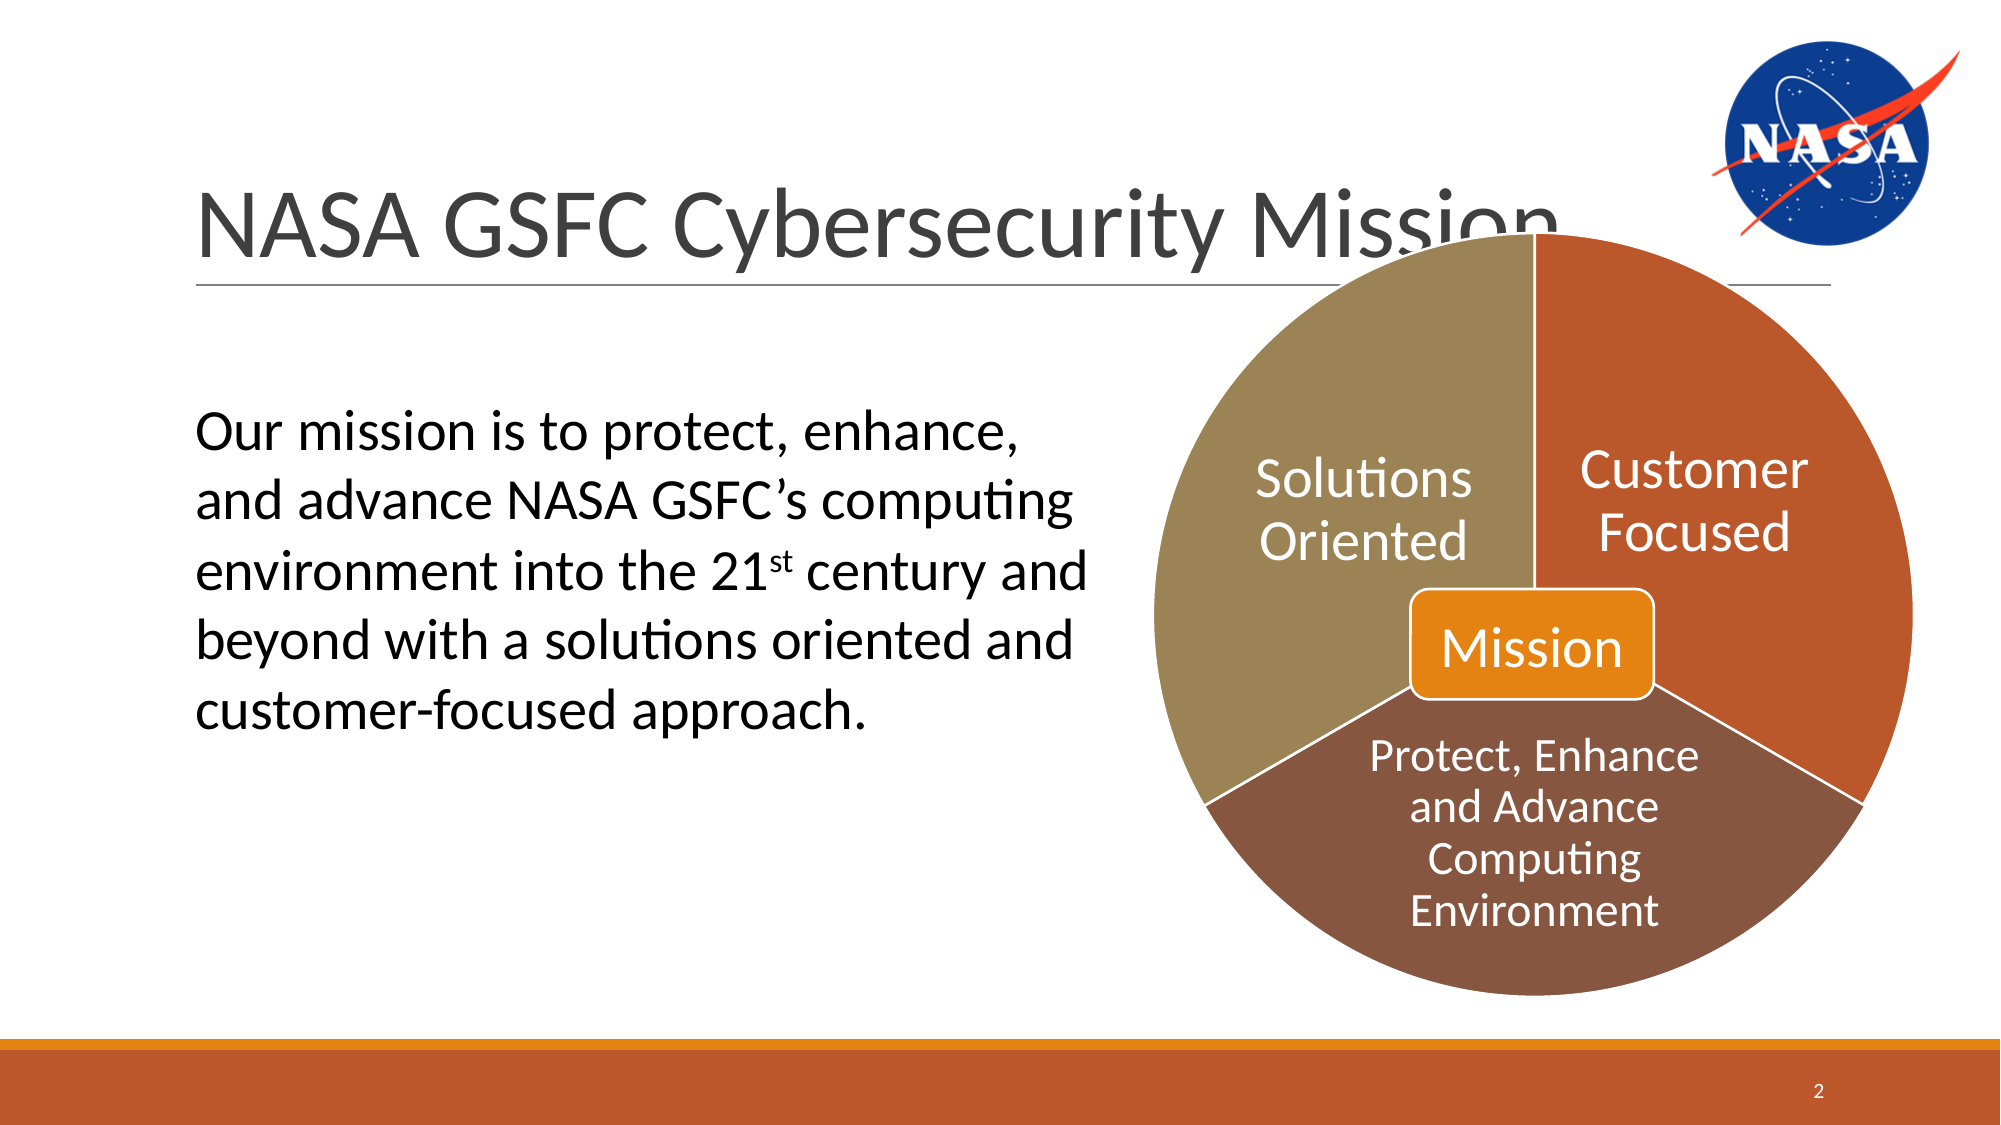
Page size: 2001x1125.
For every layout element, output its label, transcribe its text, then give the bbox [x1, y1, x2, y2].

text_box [1150, 232, 1917, 998]
text_box Our mission is to protect, enhance, and advance NASA GSFC’s computing environment into the 21st century and beyond with a solutions oriented and customer-focused approach. [179, 384, 1132, 753]
slide_number ‹#› [1624, 1059, 1840, 1120]
picture [1700, 29, 1979, 263]
title NASA GSFC Cybersecurity Mission [180, 47, 1830, 285]
